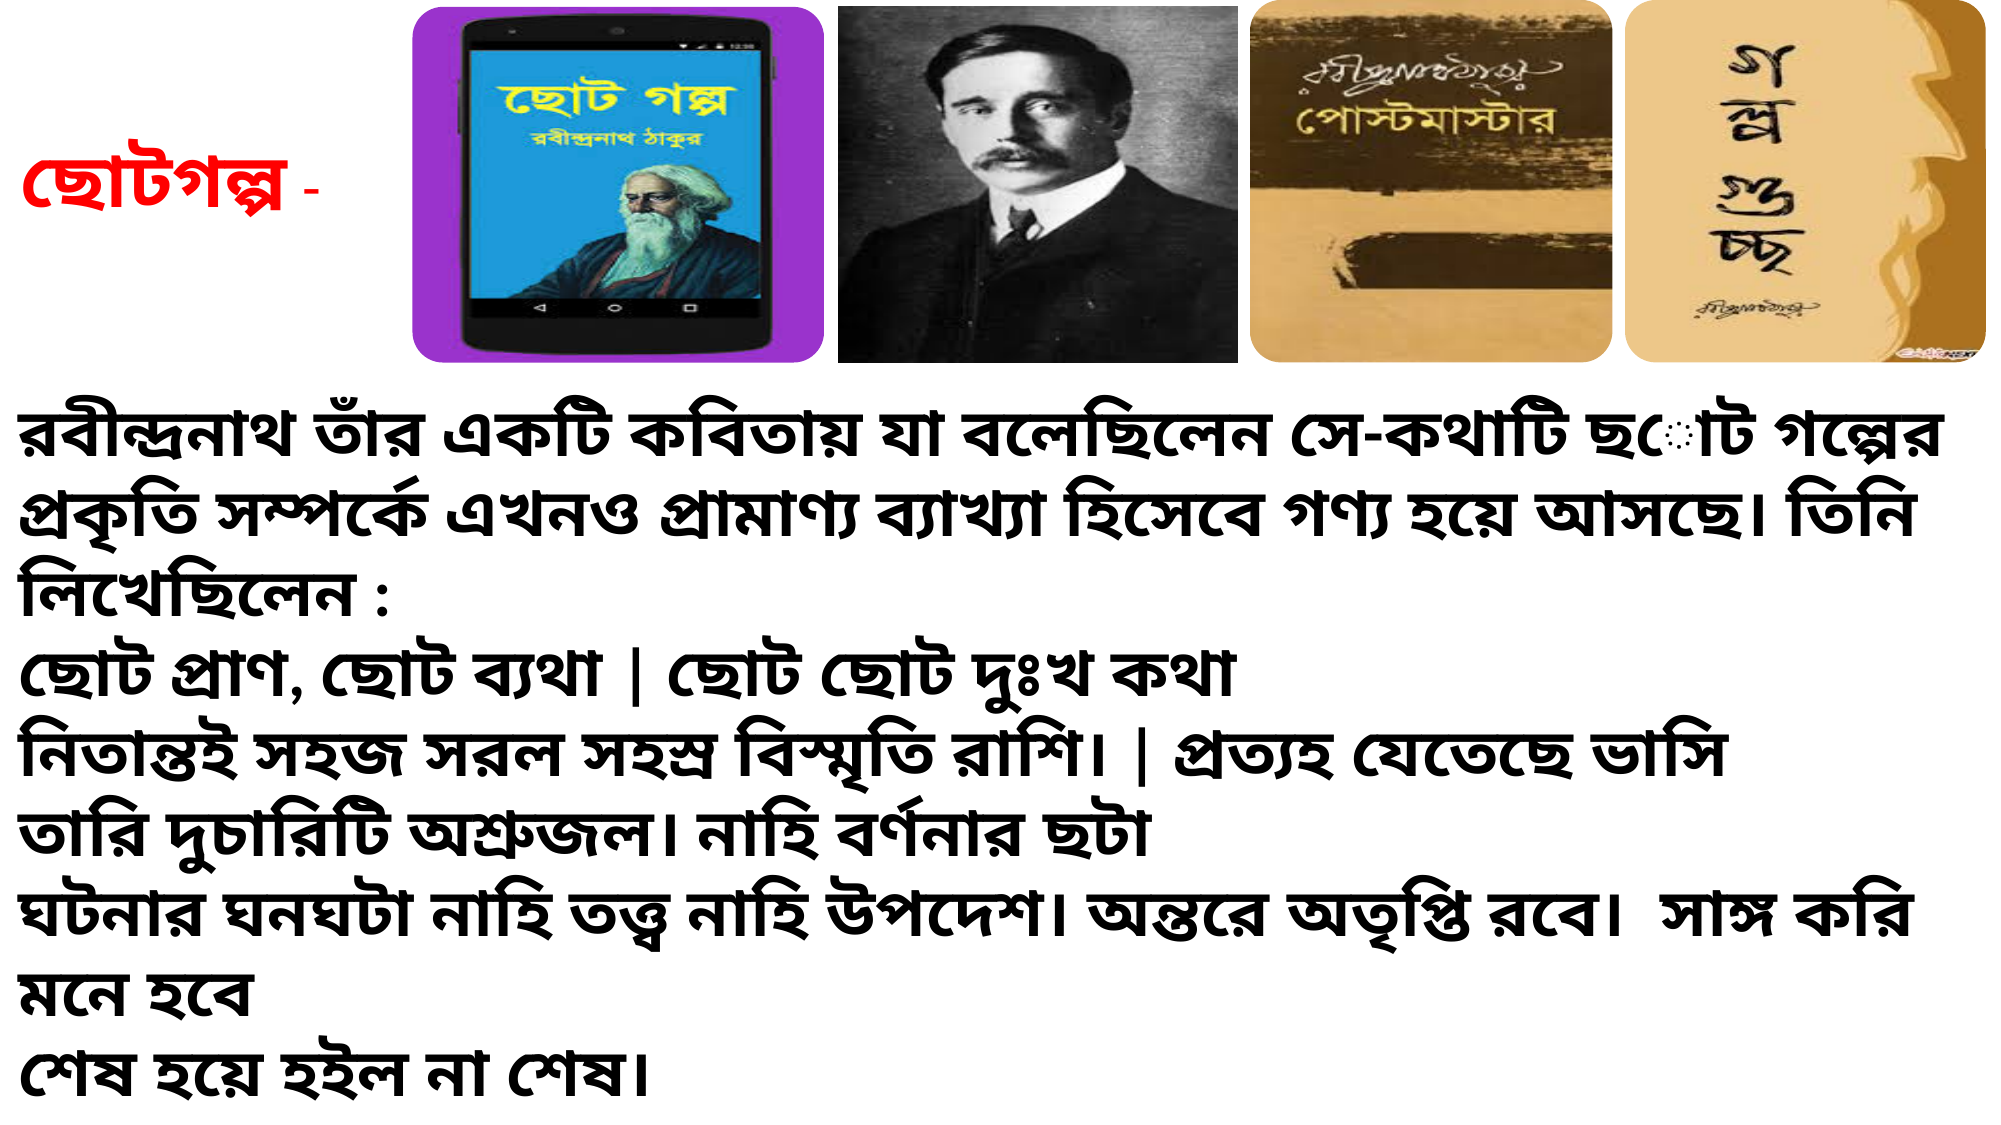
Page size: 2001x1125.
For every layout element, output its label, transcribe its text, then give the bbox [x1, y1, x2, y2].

picture [1624, 0, 1986, 363]
picture [412, 6, 825, 363]
picture [838, 6, 1238, 363]
picture [1249, 0, 1613, 363]
text_box রবীন্দ্রনাথ তাঁর একটি কবিতায় যা বলেছিলেন সে-কথাটি ছোট গল্পের প্রকৃতি সম্পর্কে এখনও প্রামাণ্য ব্যাখ্যা হিসেবে গণ্য হয়ে আসছে। তিনি লিখেছিলেন : ছোট প্রাণ, ছোট ব্যথা | ছোট ছোট দুঃখ কথা নিতান্তই সহজ সরল সহস্র বিস্মৃতি রাশি। | প্রত্যহ যেতেছে ভাসি তারি দুচারিটি অশ্রুজল। নাহি বর্ণনার ছটা ঘটনার ঘনঘটা নাহি তত্ত্ব নাহি উপদেশ। অন্তরে অতৃপ্তি রবে। সাঙ্গ করি মনে হবে শেষ হয়ে হইল না শেষ। [3, 382, 1990, 1118]
text_box ছোটগল্প - [5, 124, 394, 230]
